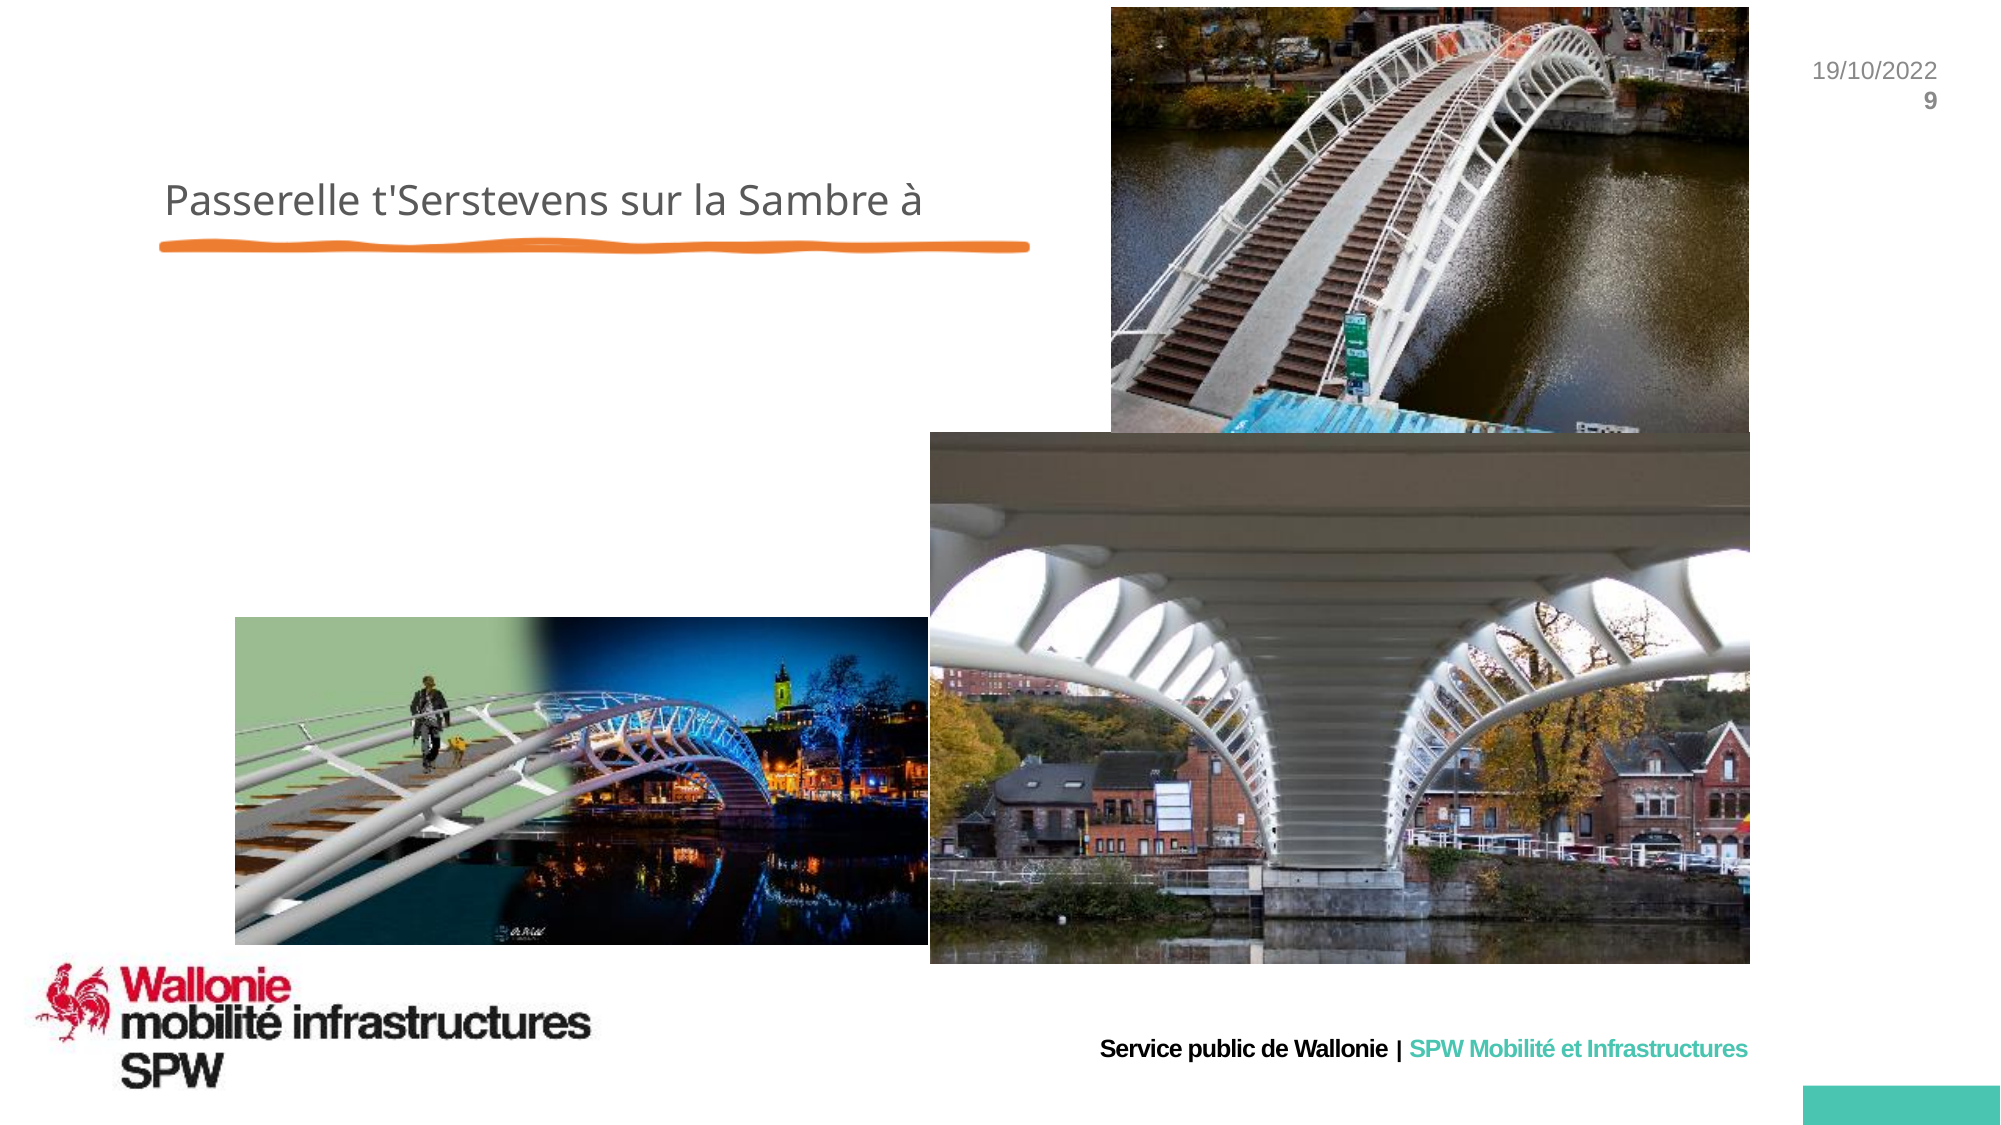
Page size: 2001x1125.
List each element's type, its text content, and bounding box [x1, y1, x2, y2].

text_box Passerelle t'Serstevens sur la Sambre à THUIN [149, 166, 1068, 281]
picture [1111, 7, 1749, 433]
picture [0, 928, 628, 1125]
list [235, 617, 928, 945]
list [930, 432, 1750, 964]
picture [149, 231, 1036, 268]
